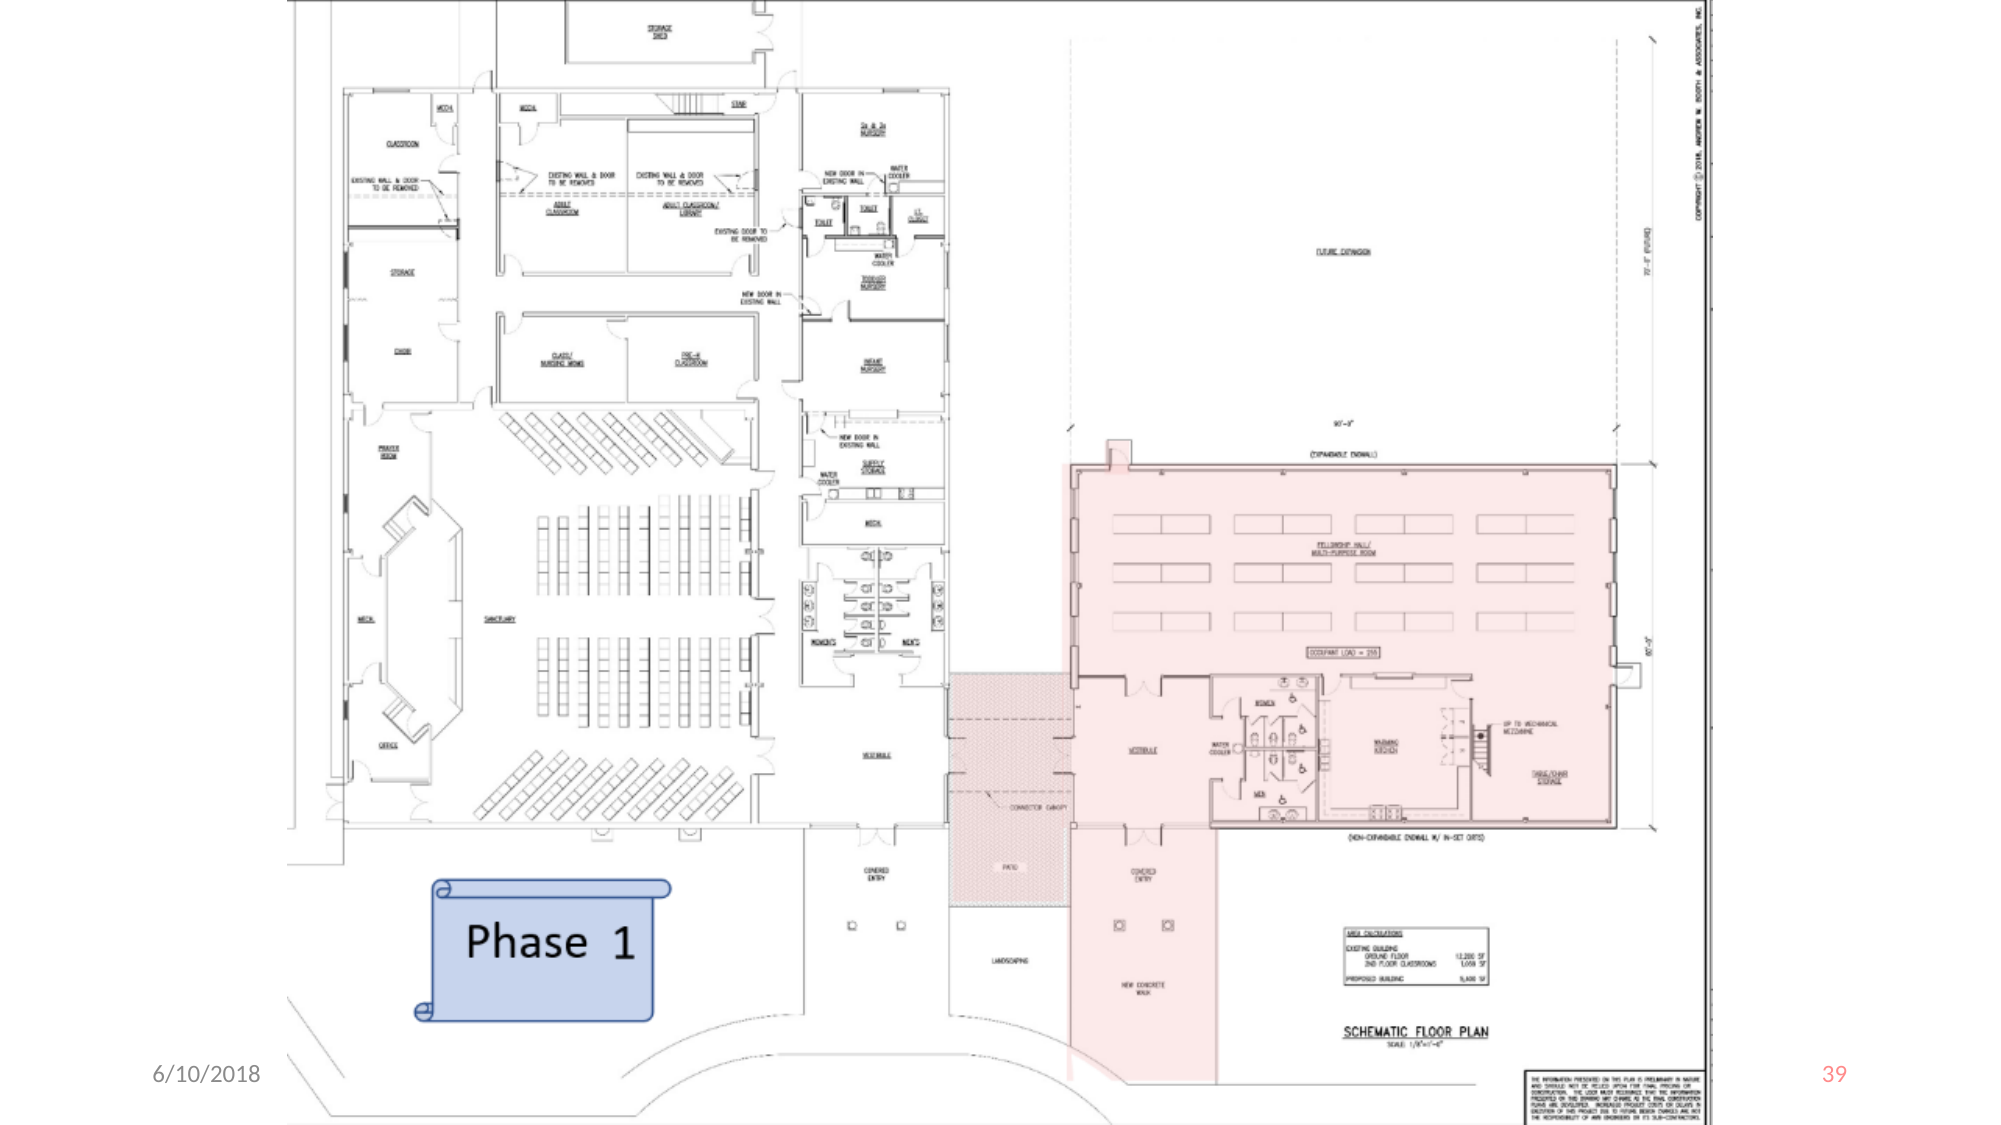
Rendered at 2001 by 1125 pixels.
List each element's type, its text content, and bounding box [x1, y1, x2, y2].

picture [287, 0, 1713, 1125]
slide_number 39 [1713, 1042, 1863, 1103]
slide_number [137, 1042, 287, 1103]
